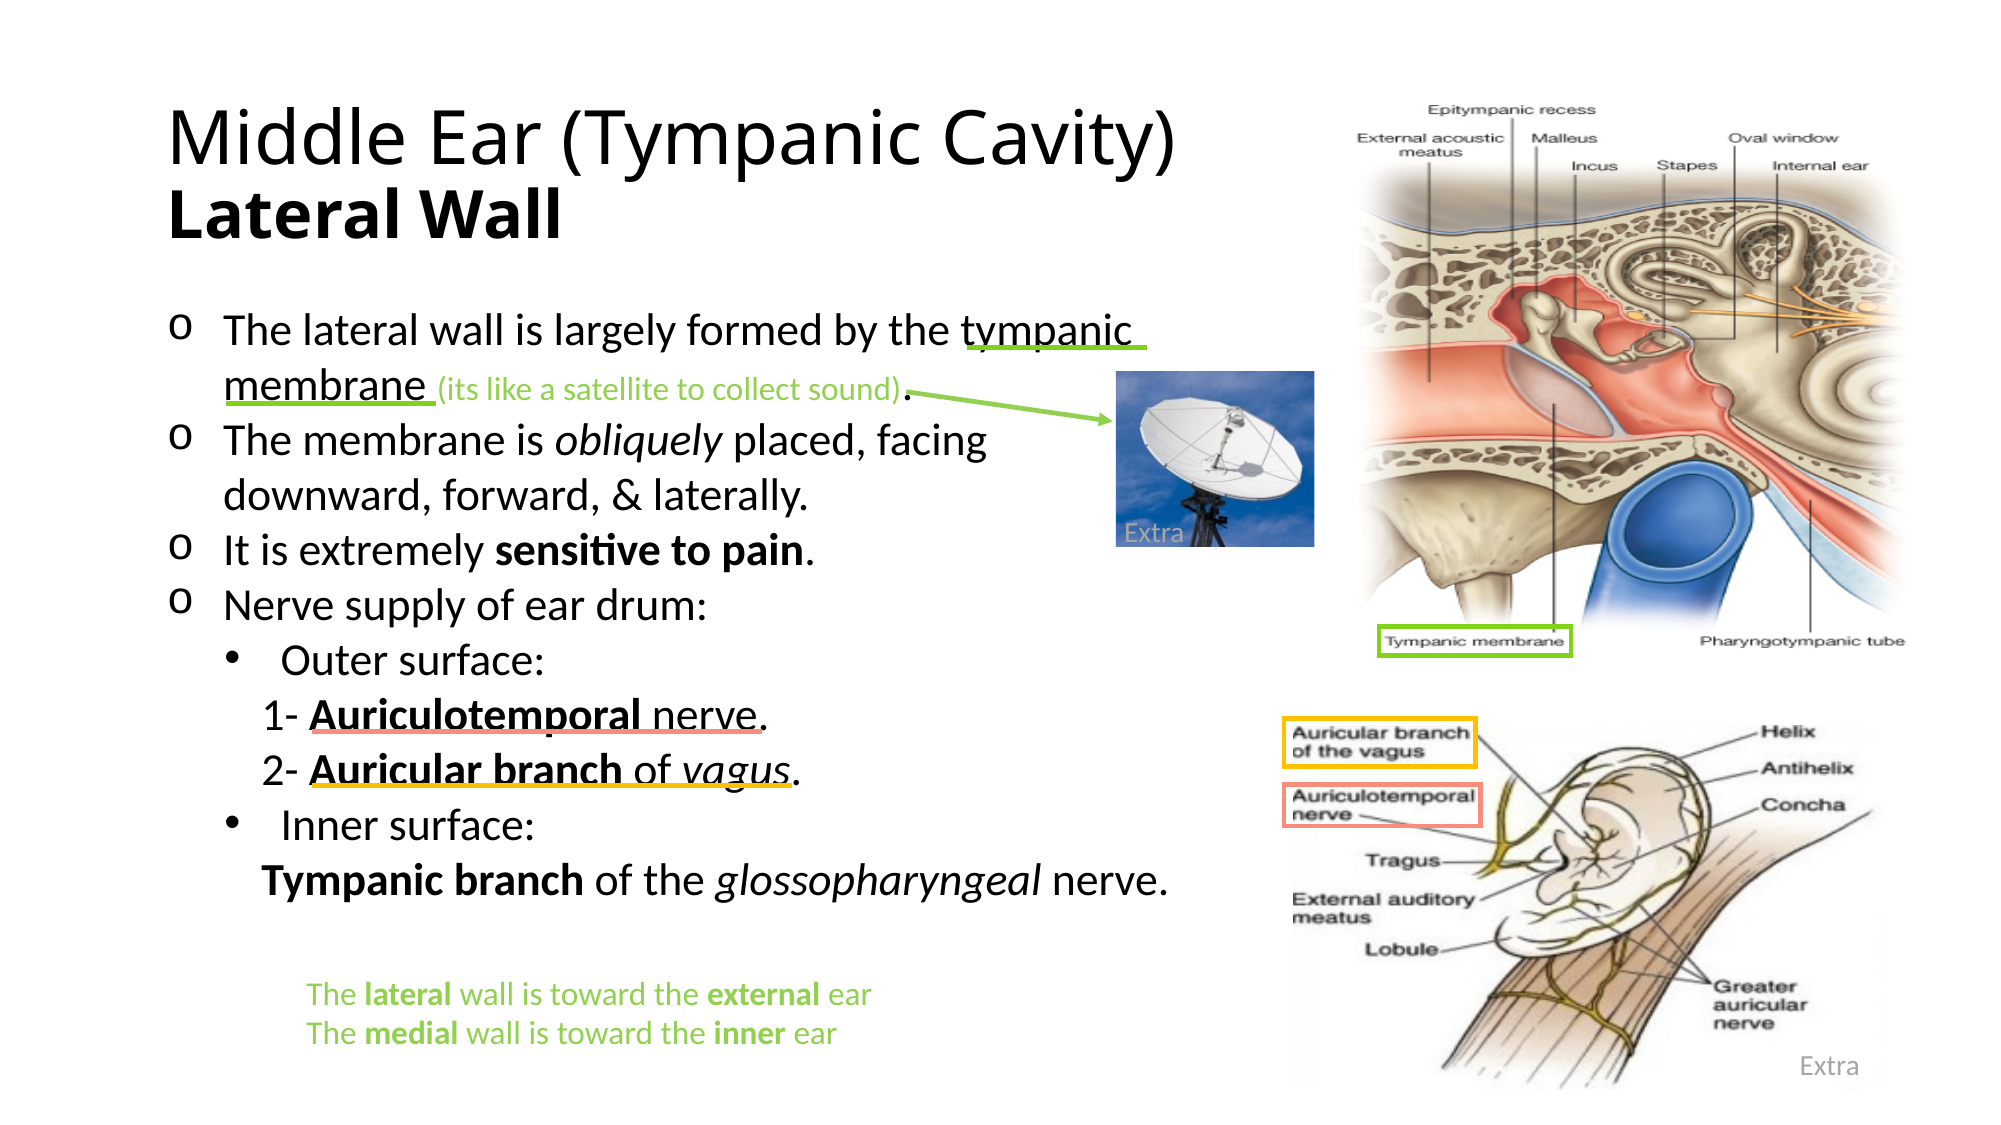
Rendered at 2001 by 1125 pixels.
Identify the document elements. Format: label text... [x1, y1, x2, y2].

text_box The lateral wall is largely formed by the tympanic membrane (its like a satellite to collect sound). The membrane is obliquely placed, facing downward, forward, & laterally. It is extremely sensitive to pain. Nerve supply of ear drum: Outer surface: 1- Auriculotemporal nerve. 2- Auricular branch of vagus. Inner surface: Tympanic branch of the glossopharyngeal nerve. [152, 292, 1200, 912]
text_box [1330, 105, 1935, 656]
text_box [906, 371, 1315, 557]
text_box Middle Ear (Tympanic Cavity) Lateral Wall [152, 92, 1878, 266]
text_box The lateral wall is toward the external ear The medial wall is toward the inner ear [291, 964, 938, 1059]
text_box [1283, 718, 1883, 1090]
